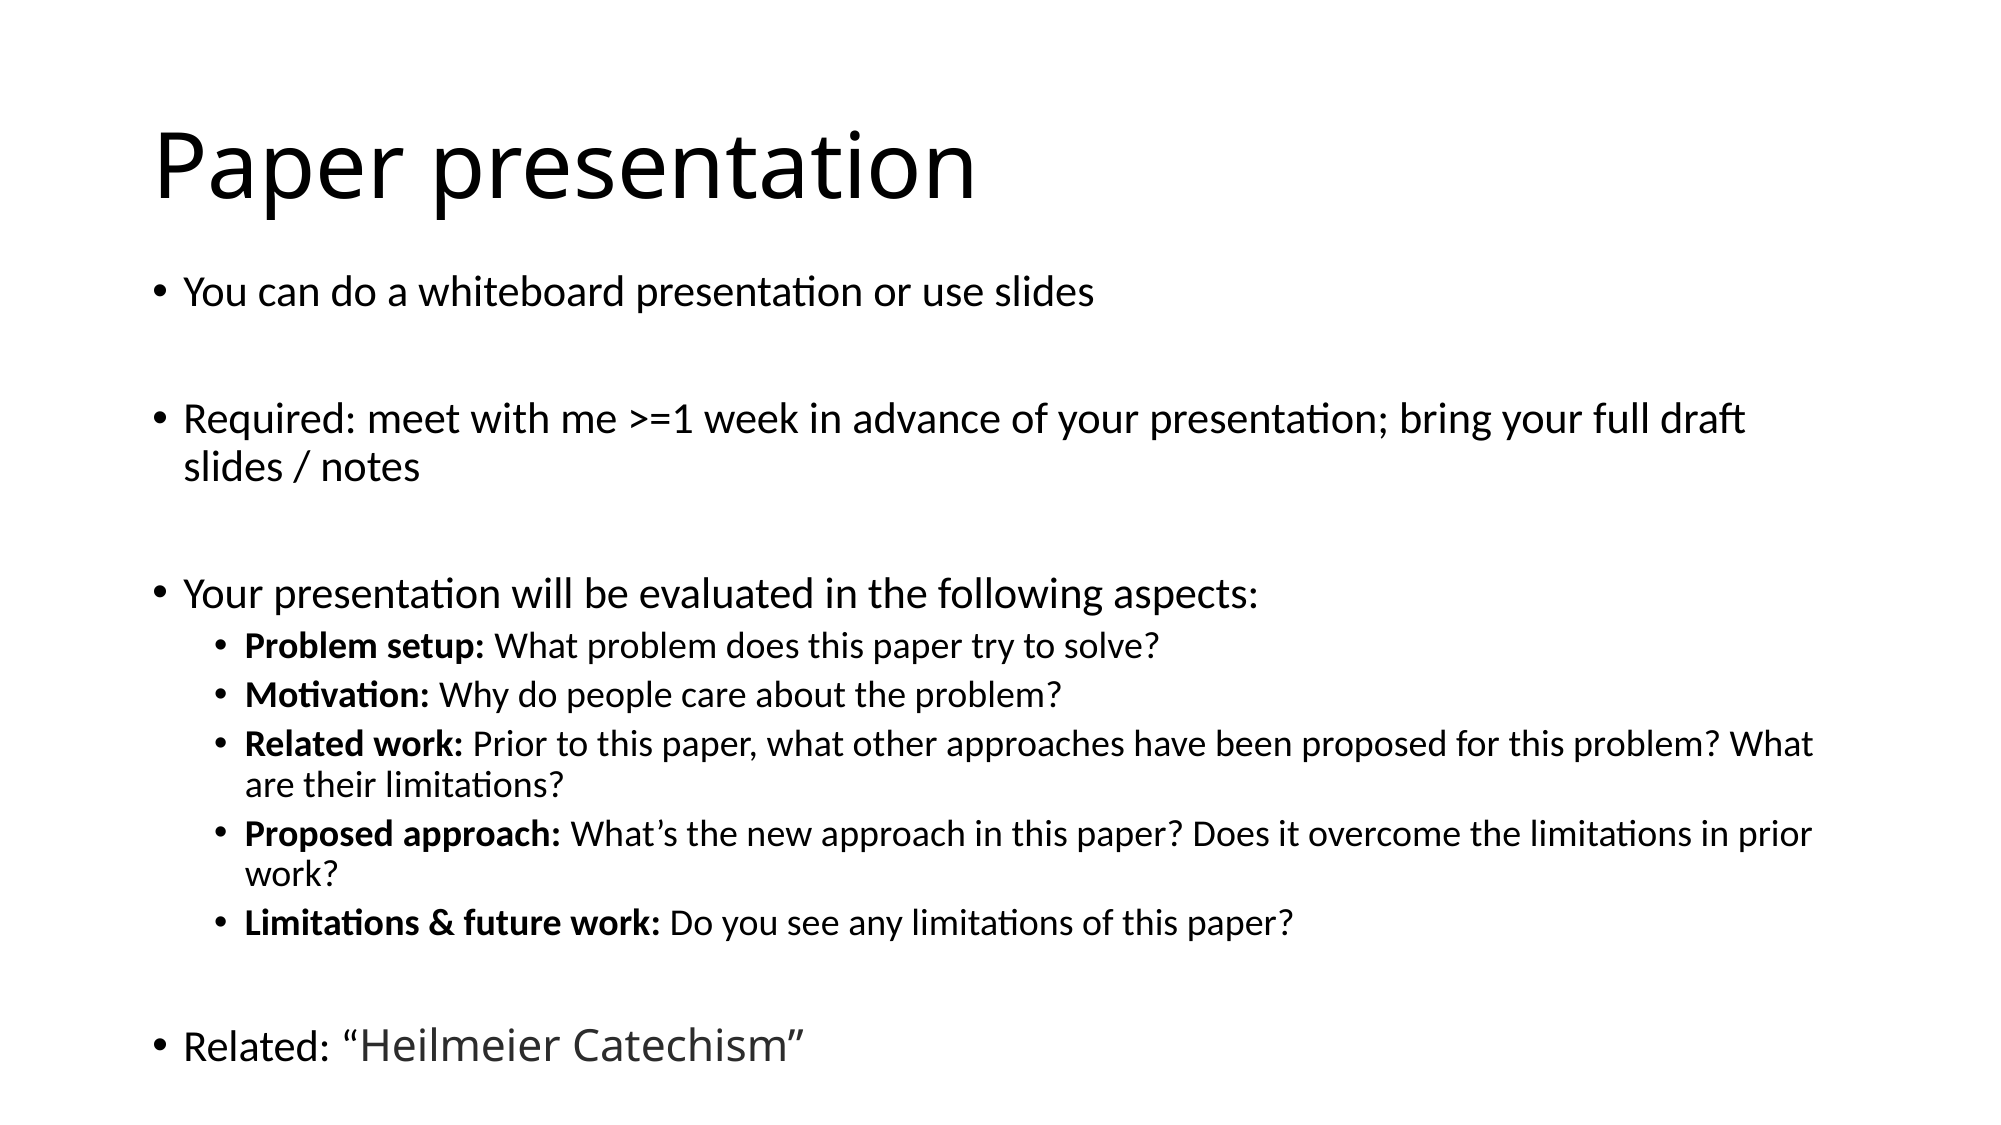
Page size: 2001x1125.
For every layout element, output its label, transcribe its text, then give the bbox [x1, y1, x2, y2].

list You can do a whiteboard presentation or use slides Required: meet with me >=1 week in advance of your presentation; bring your full draft slides / notes Your presentation will be evaluated in the following aspects: Problem setup: What problem does this paper try to solve? Motivation: Why do people care about the problem? Related work: Prior to this paper, what other approaches have been proposed for this problem? What are their limitations? Proposed approach: What’s the new approach in this paper? Does it overcome the limitations in prior work? Limitations & future work: Do you see any limitations of this paper? Related: “Heilmeier Catechism” [137, 261, 1863, 1087]
title Paper presentation [137, 59, 1863, 261]
